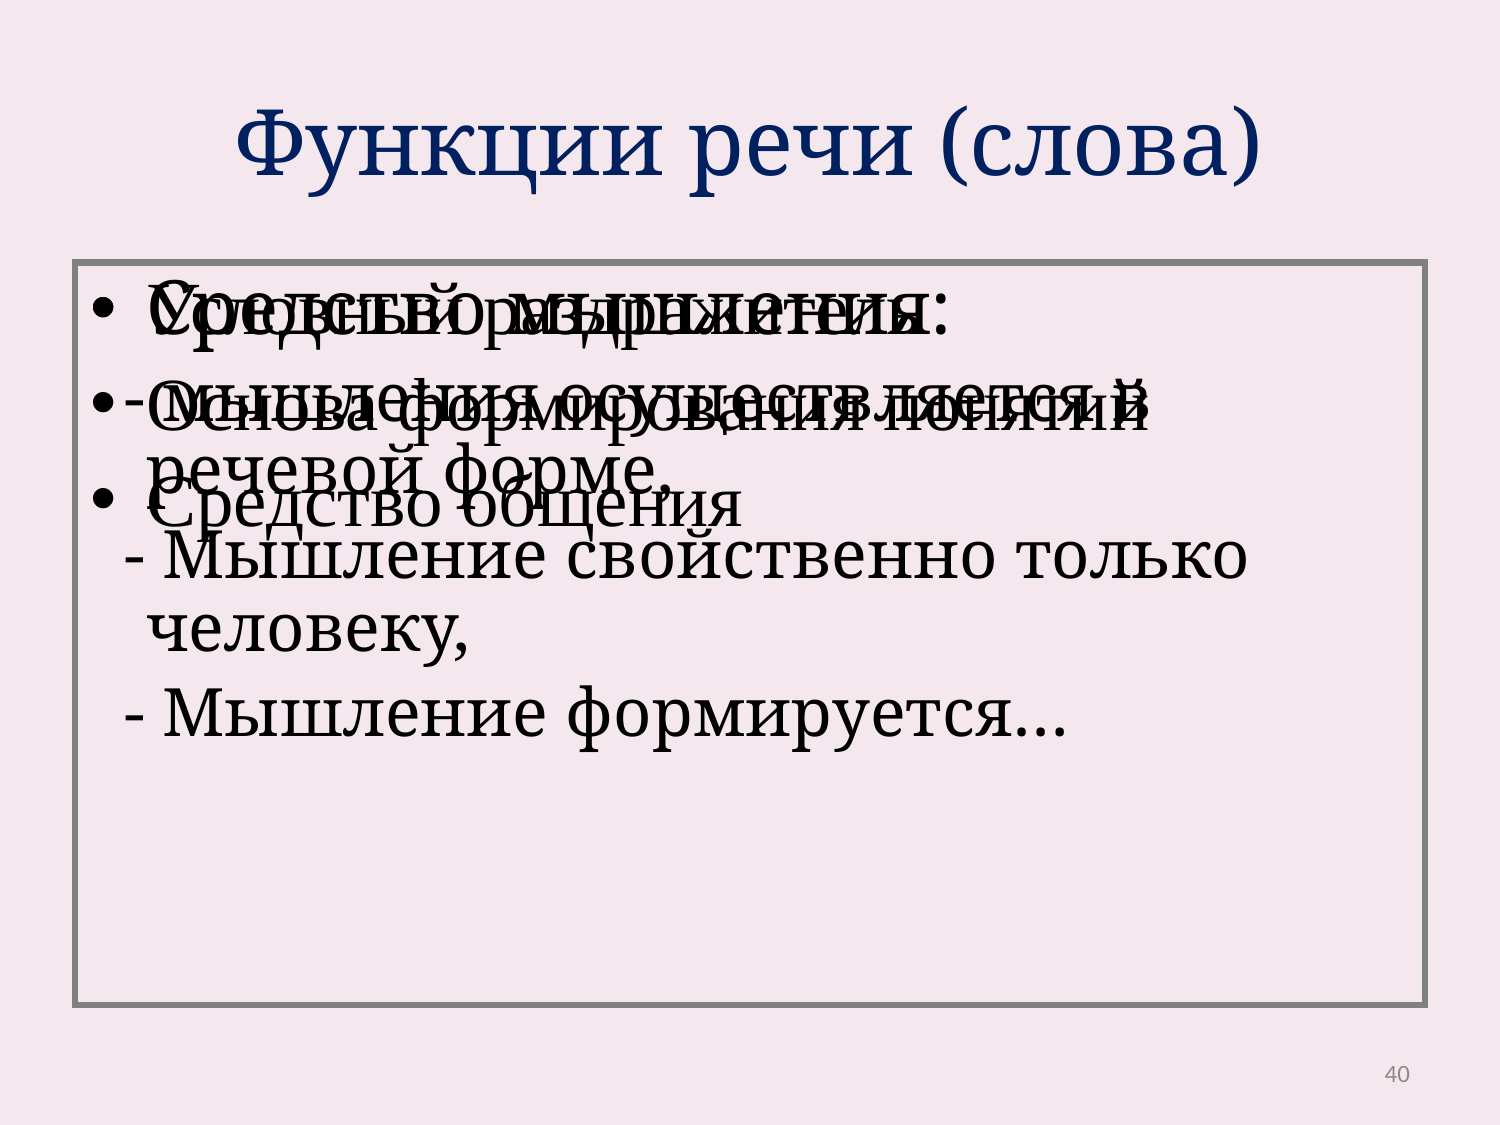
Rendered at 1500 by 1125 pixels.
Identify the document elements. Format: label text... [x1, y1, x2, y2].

list Средство мышления: - мышления осуществляется в речевой форме, - Мышление свойственно только человеку, - Мышление формируется… [74, 262, 1426, 1006]
title Функции речи (слова) [74, 44, 1426, 233]
slide_number 40 [1074, 1042, 1425, 1103]
